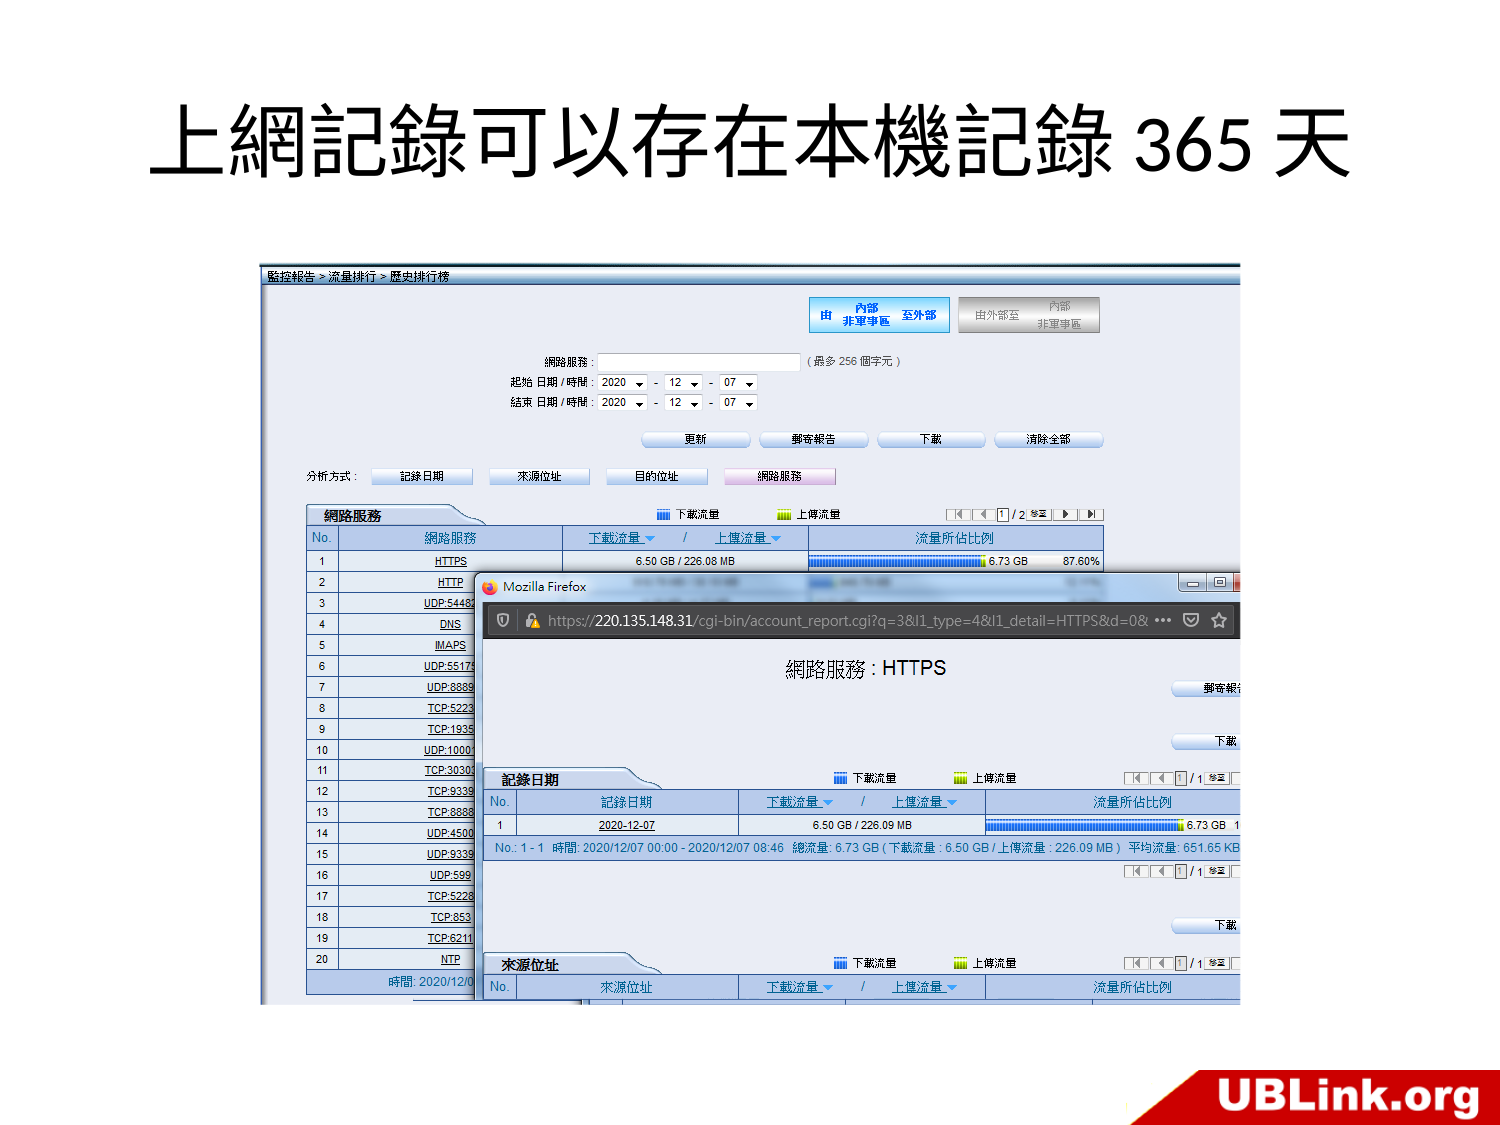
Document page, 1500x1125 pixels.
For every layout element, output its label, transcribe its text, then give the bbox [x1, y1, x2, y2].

title 上網記錄可以存在本機記錄365天 [75, 45, 1425, 233]
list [259, 262, 1241, 1006]
picture [1126, 1070, 1500, 1125]
